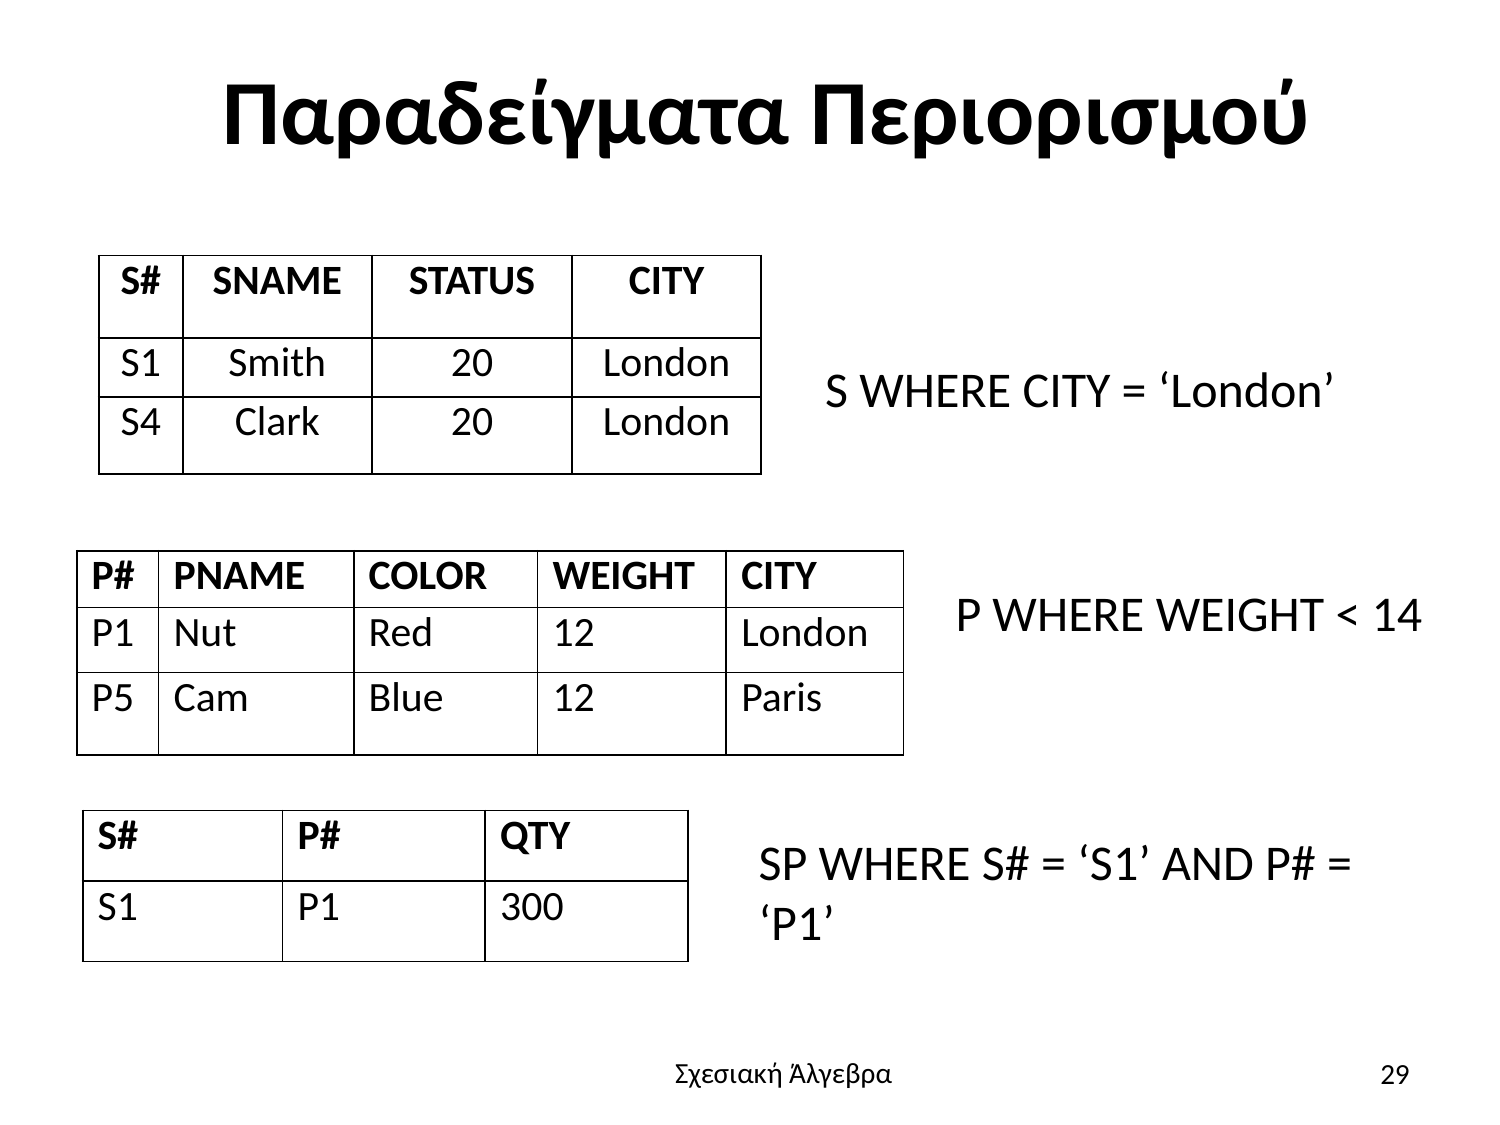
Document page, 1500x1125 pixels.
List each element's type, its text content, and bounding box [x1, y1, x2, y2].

table_header PNAME [159, 552, 353, 607]
table_header CITY [727, 552, 903, 607]
table_cell P1 [283, 882, 484, 961]
table_cell S1 [84, 882, 282, 961]
table_header P# [283, 811, 484, 880]
text_box SP WHERE S# = ‘S1’ AND P# = ‘P1’ [744, 823, 1452, 958]
table_header COLOR [355, 552, 537, 607]
table_header P# [78, 552, 158, 607]
table_cell S1 [100, 339, 182, 396]
table_cell P1 [78, 608, 158, 672]
table_cell S4 [100, 398, 182, 473]
table_cell London [727, 608, 903, 672]
text_box S WHERE CITY = ‘London’ [810, 350, 1362, 425]
text_box P WHERE WEIGHT < 14 [940, 574, 1449, 650]
text_box Σχεσιακή Άλγεβρα [521, 1046, 1046, 1125]
table_cell 12 [538, 673, 725, 754]
table_header S# [100, 256, 182, 337]
table_header QTY [486, 811, 687, 880]
table_cell Cam [159, 673, 353, 754]
table_cell London [573, 339, 760, 396]
table_cell Red [355, 608, 537, 672]
table_header WEIGHT [538, 552, 725, 607]
table_cell Paris [727, 673, 903, 754]
table_cell 20 [373, 339, 571, 396]
table_header STATUS [373, 256, 571, 337]
table_header S# [84, 811, 282, 880]
table_cell 12 [538, 608, 725, 672]
table_cell Nut [159, 608, 353, 672]
table_header SNAME [184, 256, 371, 337]
table_header CITY [573, 256, 760, 337]
table_cell London [573, 398, 760, 473]
table_cell 300 [486, 882, 687, 961]
title Παραδείγματα Περιορισμού [75, 7, 1459, 215]
table_cell P5 [78, 673, 158, 754]
table_cell Clark [184, 398, 371, 473]
table_cell Smith [184, 339, 371, 396]
table_cell 20 [373, 398, 571, 473]
slide_number 29 [1074, 1042, 1425, 1103]
table_cell Blue [355, 673, 537, 754]
